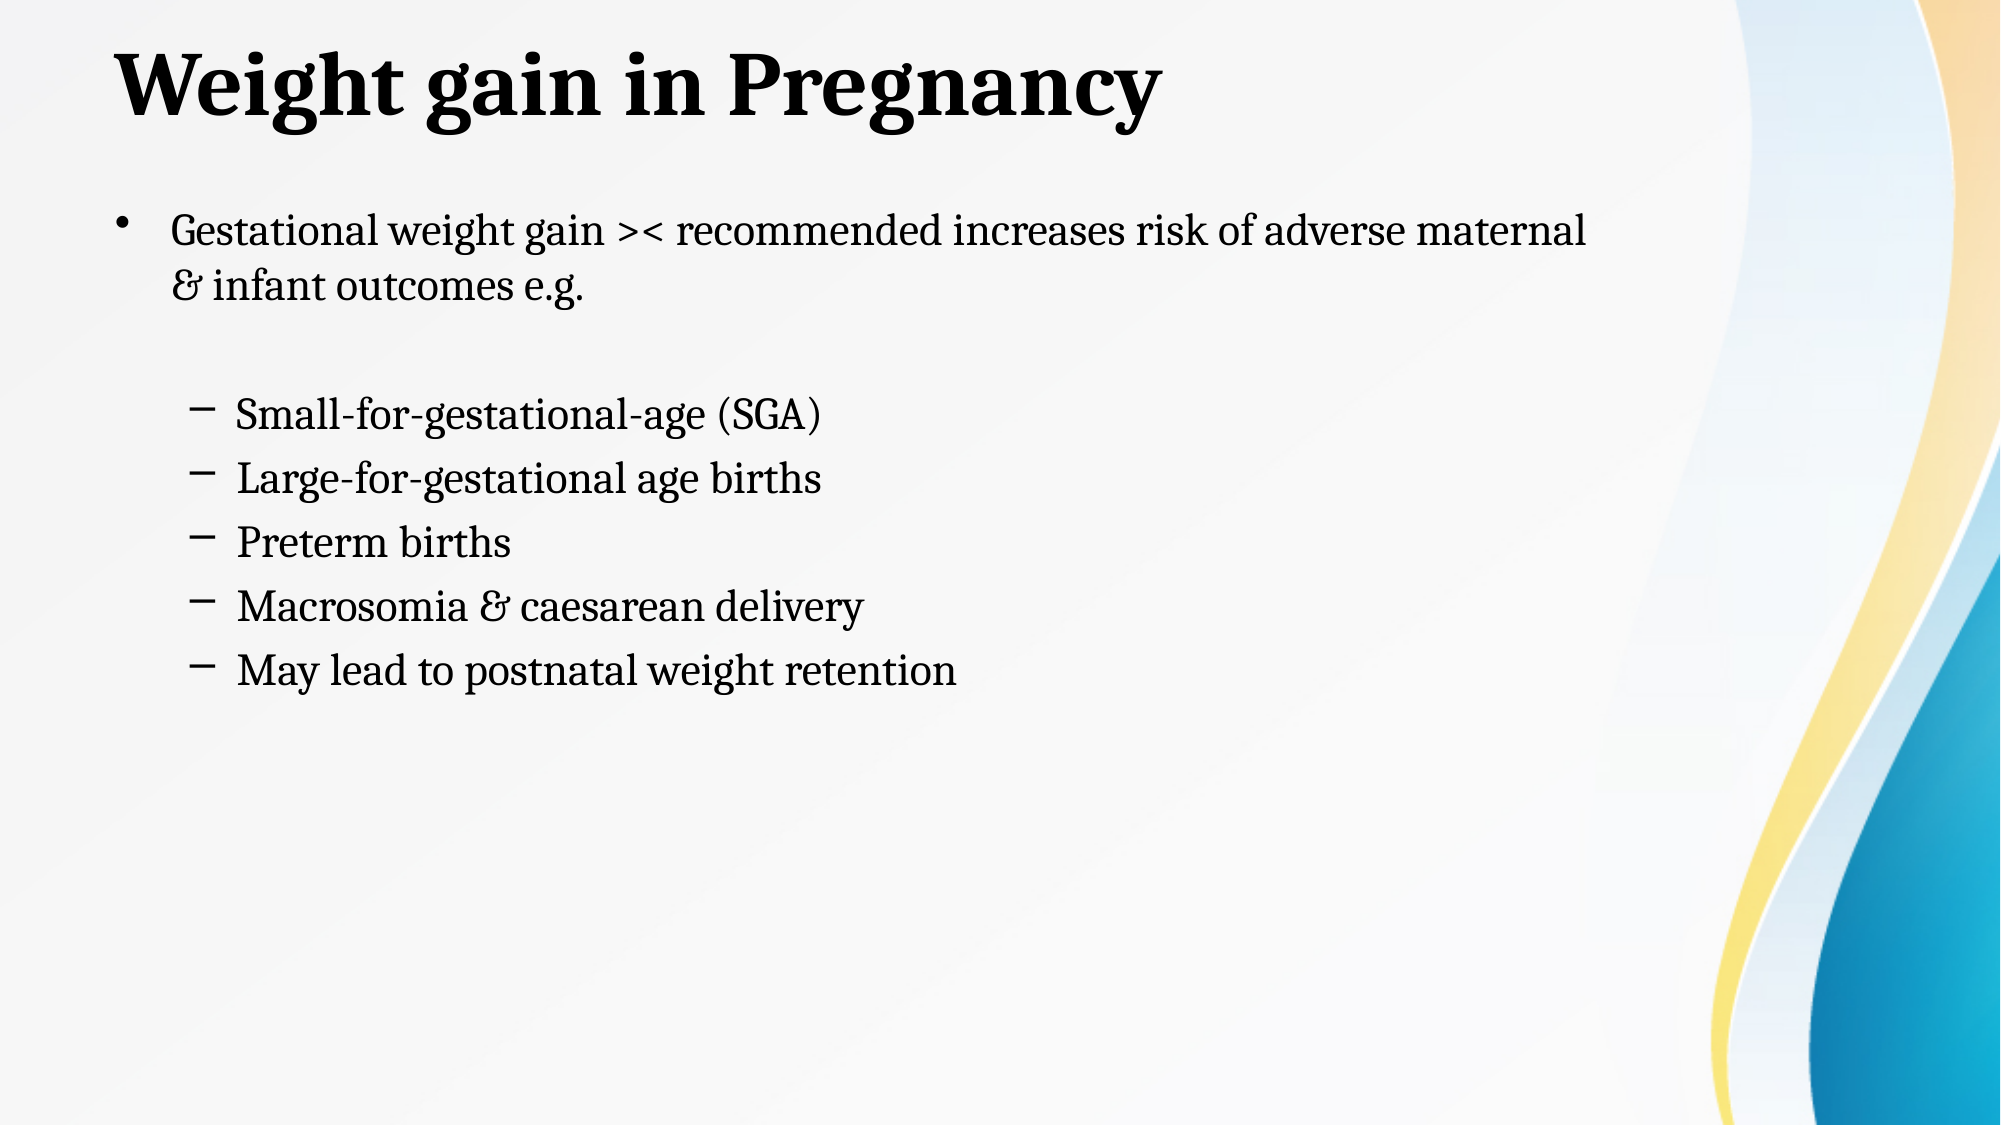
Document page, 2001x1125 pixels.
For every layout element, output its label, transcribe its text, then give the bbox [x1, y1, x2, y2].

picture [0, 0, 2001, 1125]
title Weight gain in Pregnancy [99, 30, 1901, 127]
list Gestational weight gain >< recommended increases risk of adverse maternal & infant outcomes e.g. Small-for-gestational-age (SGA) Large-for-gestational age births Preterm births Macrosomia & caesarean delivery May lead to postnatal weight retention [99, 192, 1610, 1006]
